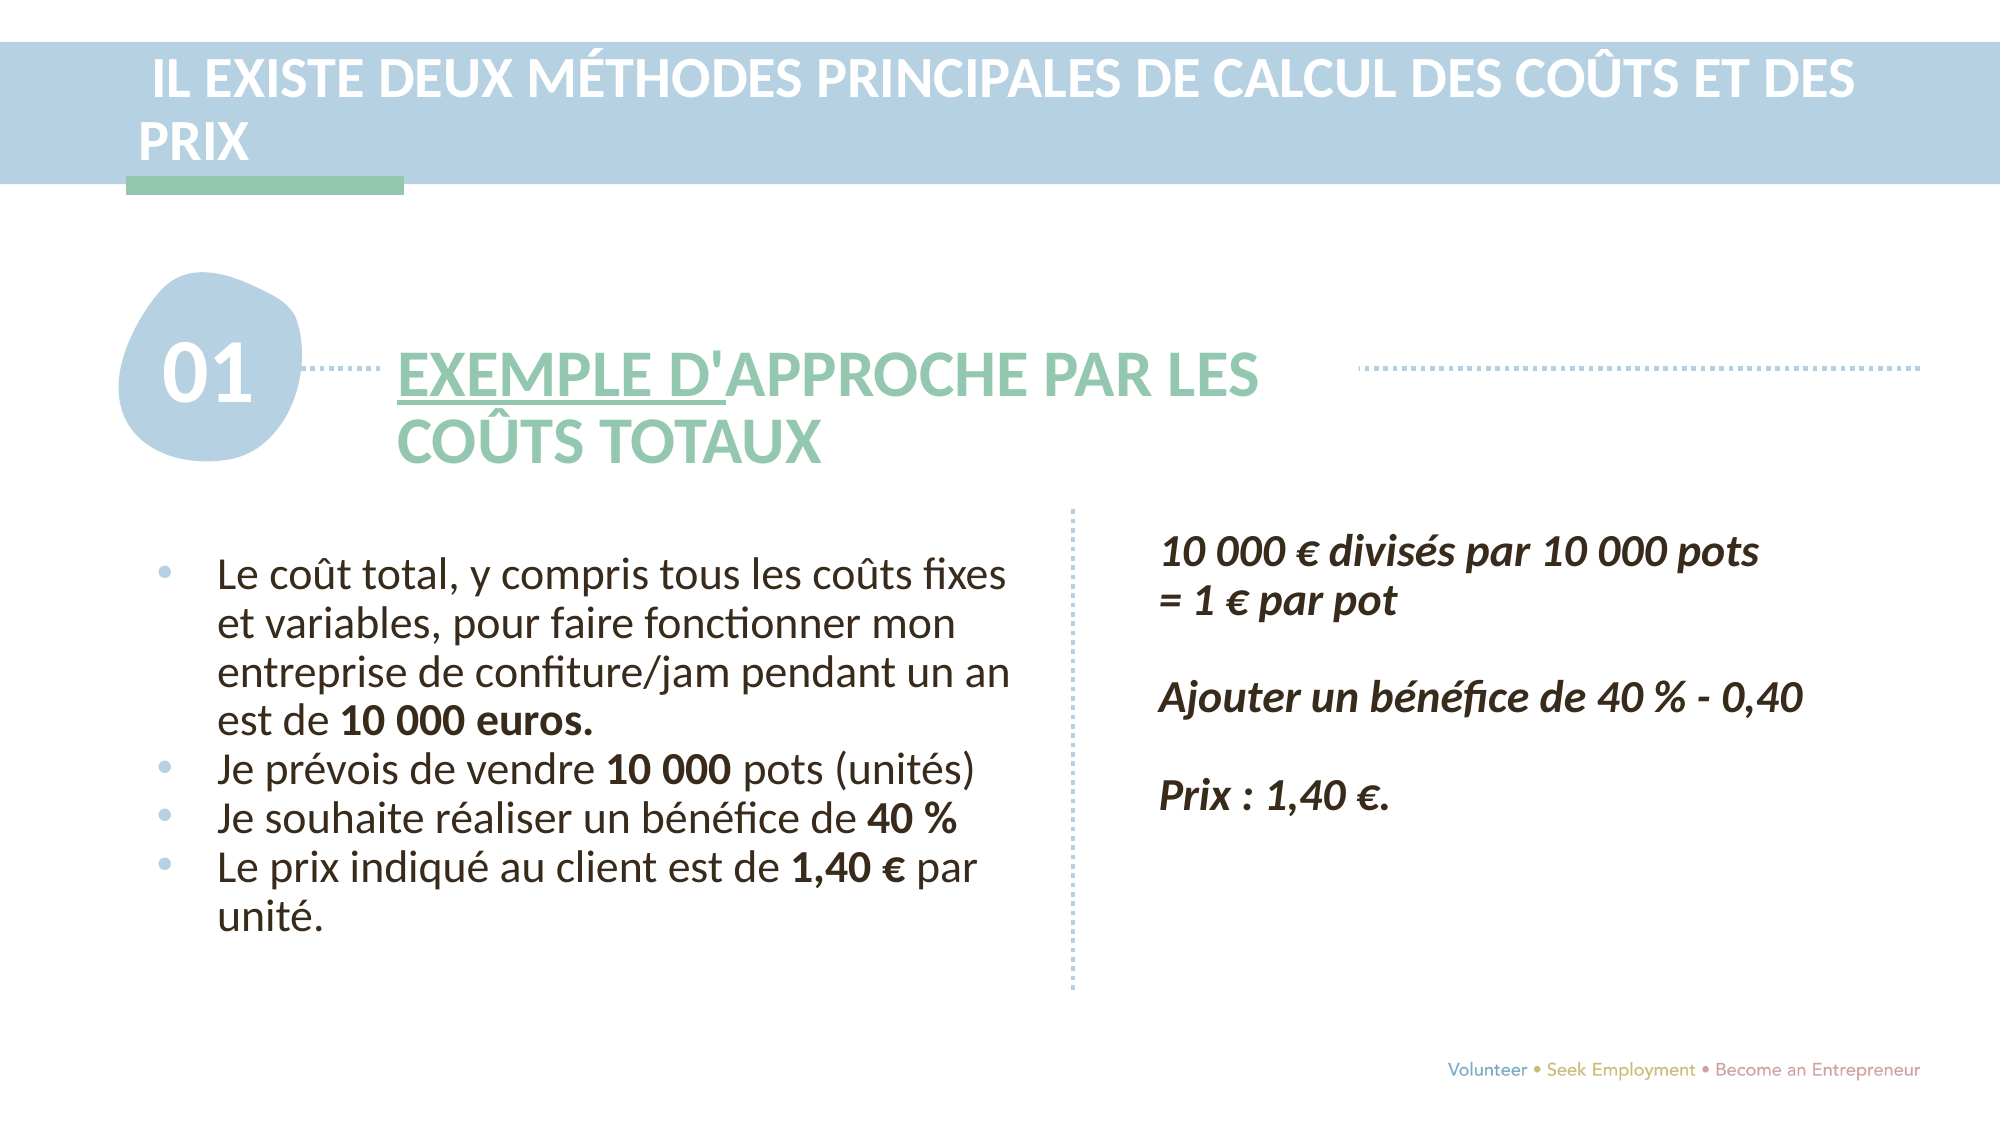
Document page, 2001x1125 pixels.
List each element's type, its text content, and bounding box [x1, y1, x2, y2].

text_box Le coût total, y compris tous les coûts fixes et variables, pour faire fonctionner mon entreprise de confiture/jam pendant un an est de 10 000 euros. Je prévois de vendre 10 000 pots (unités) Je souhaite réaliser un bénéfice de 40 % Le prix indiqué au client est de 1,40 € par unité. [141, 542, 1027, 1087]
list IL EXISTE DEUX MÉTHODES PRINCIPALES DE CALCUL DES COÛTS ET DES PRIX [123, 51, 1913, 170]
text_box EXEMPLE D'APPROCHE PAR LES COÛTS TOTAUX [382, 369, 1359, 407]
picture [1418, 1046, 1971, 1103]
text_box 10 000 € divisés par 10 000 pots = 1 € par pot Ajouter un bénéfice de 40 % - 0,40 Prix : 1,40 €. [1143, 519, 1920, 1064]
text_box EXEMPLE D'APPROCHE PAR LES COÛTS TOTAUX [382, 334, 1359, 368]
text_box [118, 272, 302, 517]
